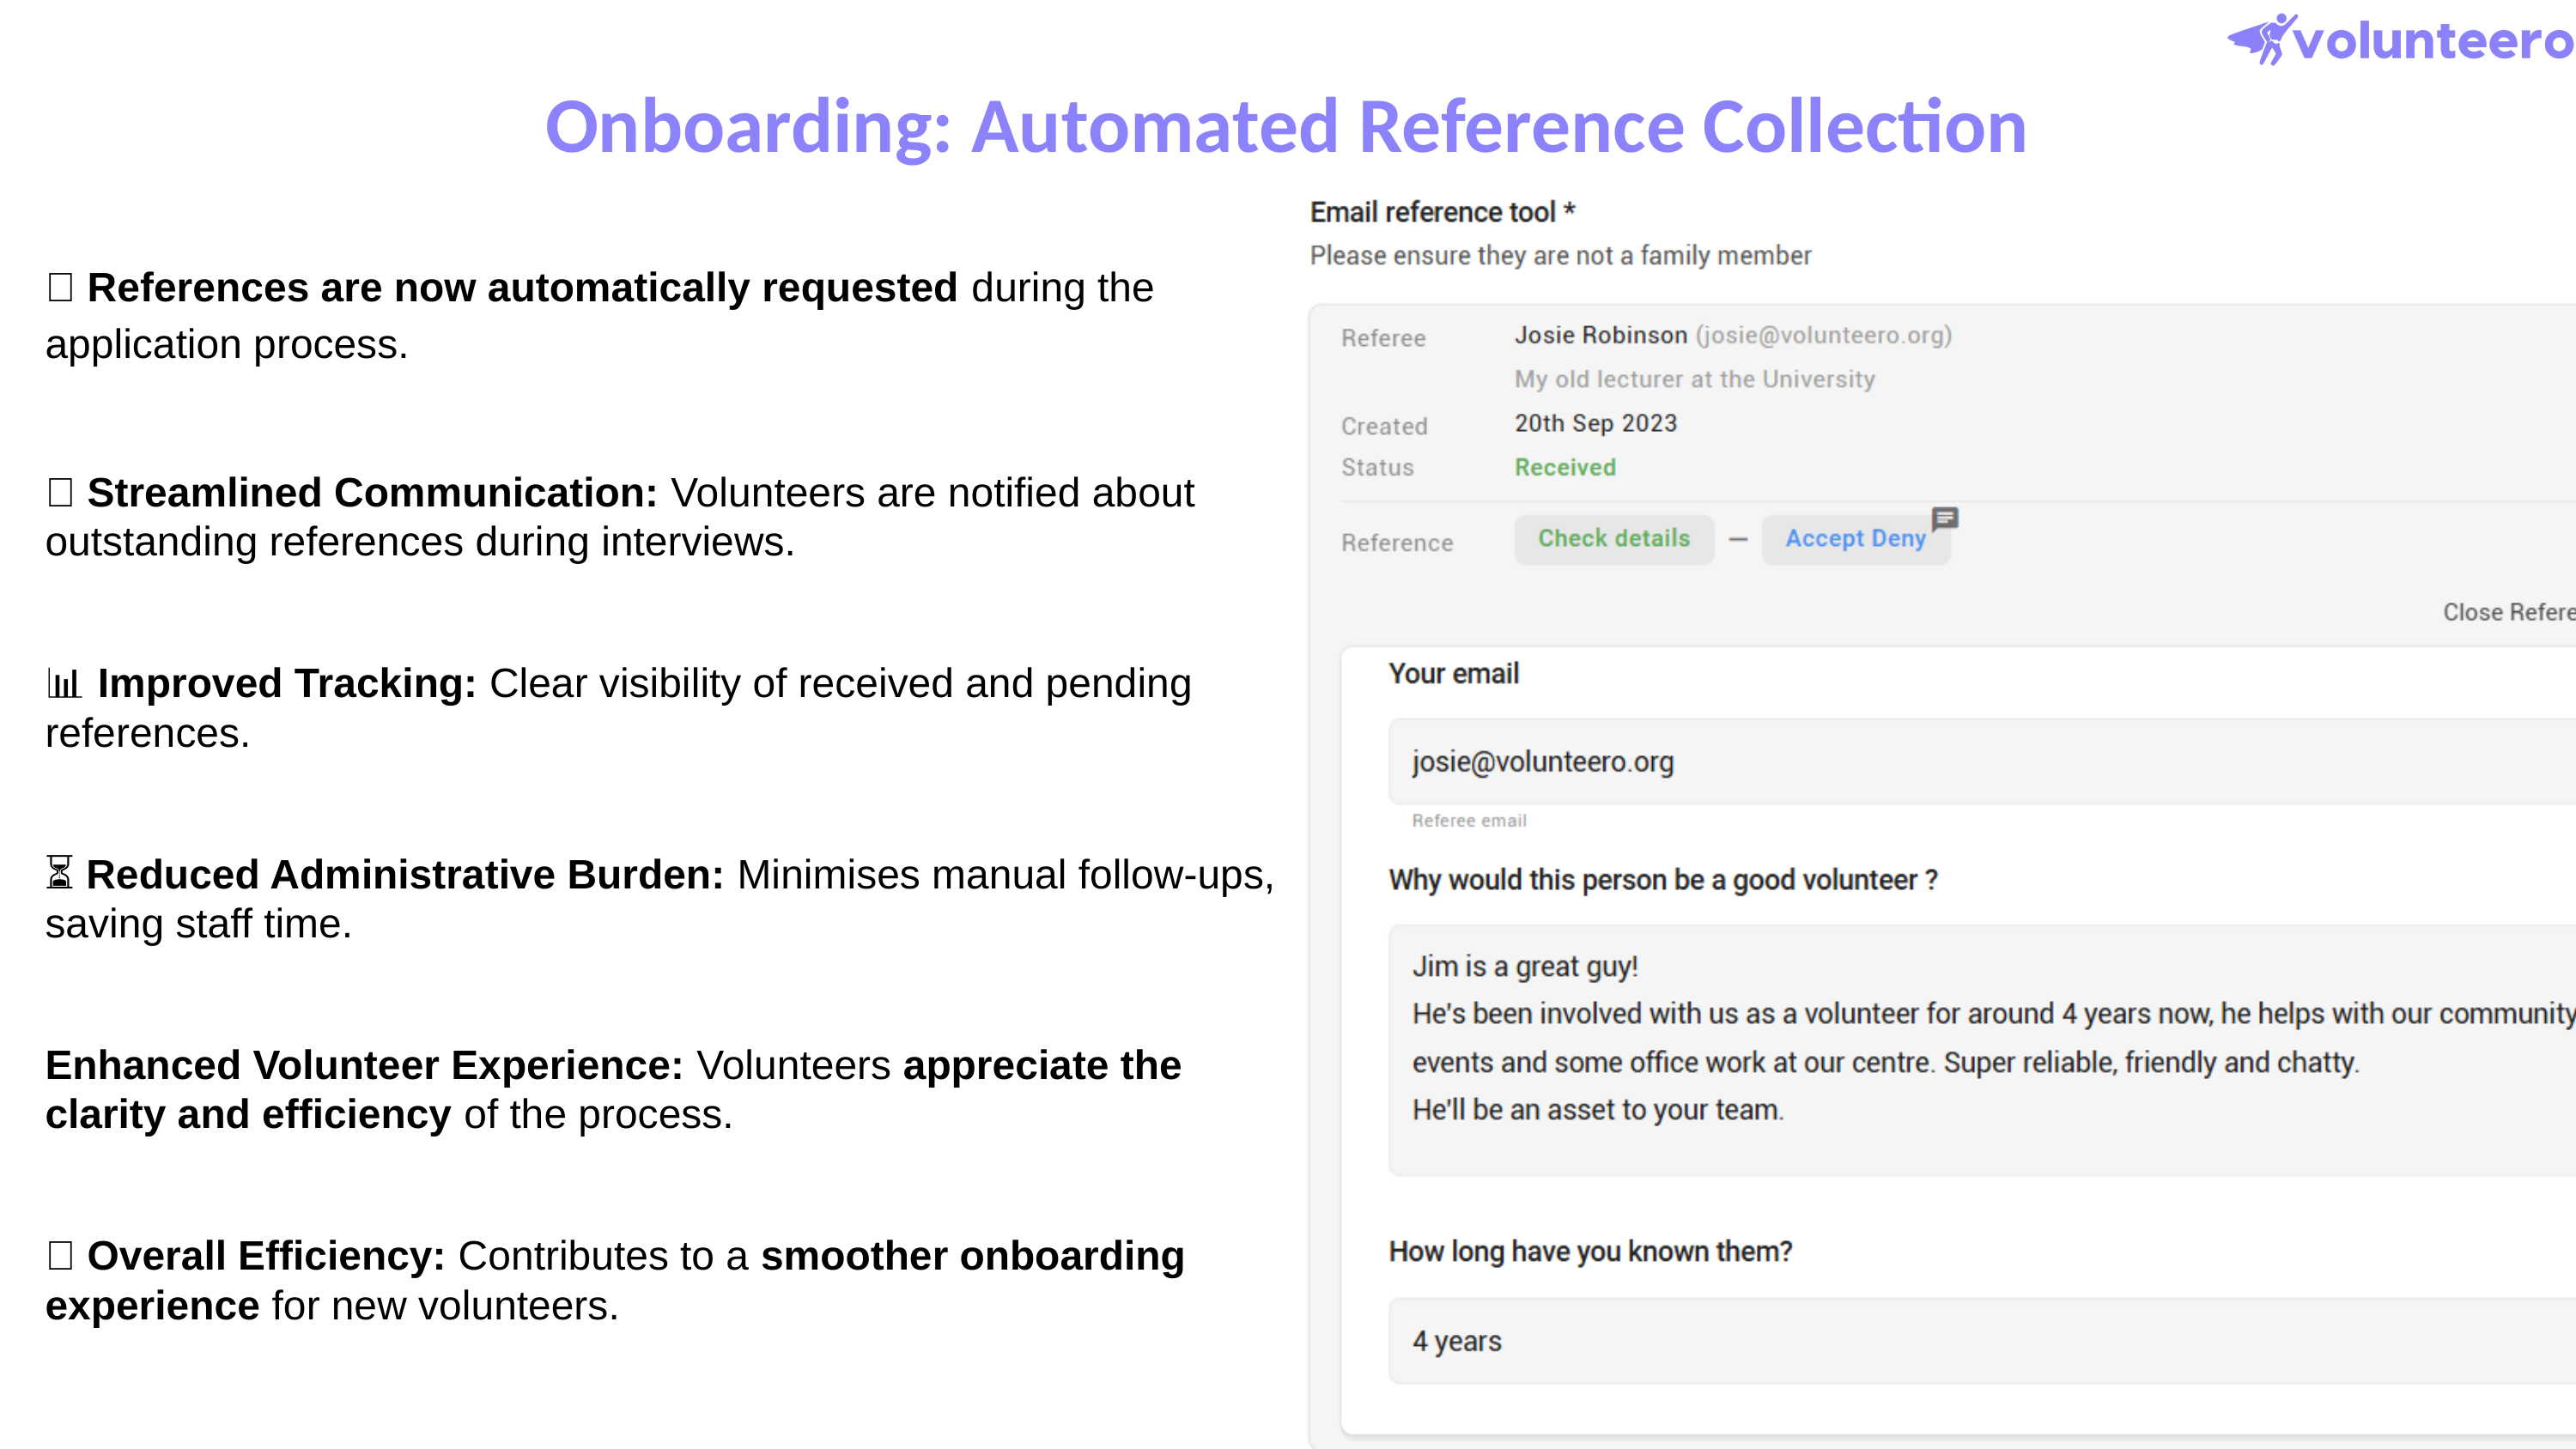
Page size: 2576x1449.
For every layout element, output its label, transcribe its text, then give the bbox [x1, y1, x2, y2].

picture [1291, 194, 2576, 1449]
text_box 📩 References are now automatically requested during the application process. 📢 Streamlined Communication: Volunteers are notified about outstanding references during interviews. 📊 Improved Tracking: Clear visibility of received and pending references. ⏳ Reduced Administrative Burden: Minimises manual follow-ups, saving staff time. Enhanced Volunteer Experience: Volunteers appreciate the clarity and efficiency of the process. 🚀 Overall Efficiency: Contributes to a smoother onboarding experience for new volunteers. [32, 239, 1286, 1341]
picture [2224, 0, 2576, 80]
text_box Onboarding: Automated Reference Collection [217, 60, 2359, 168]
